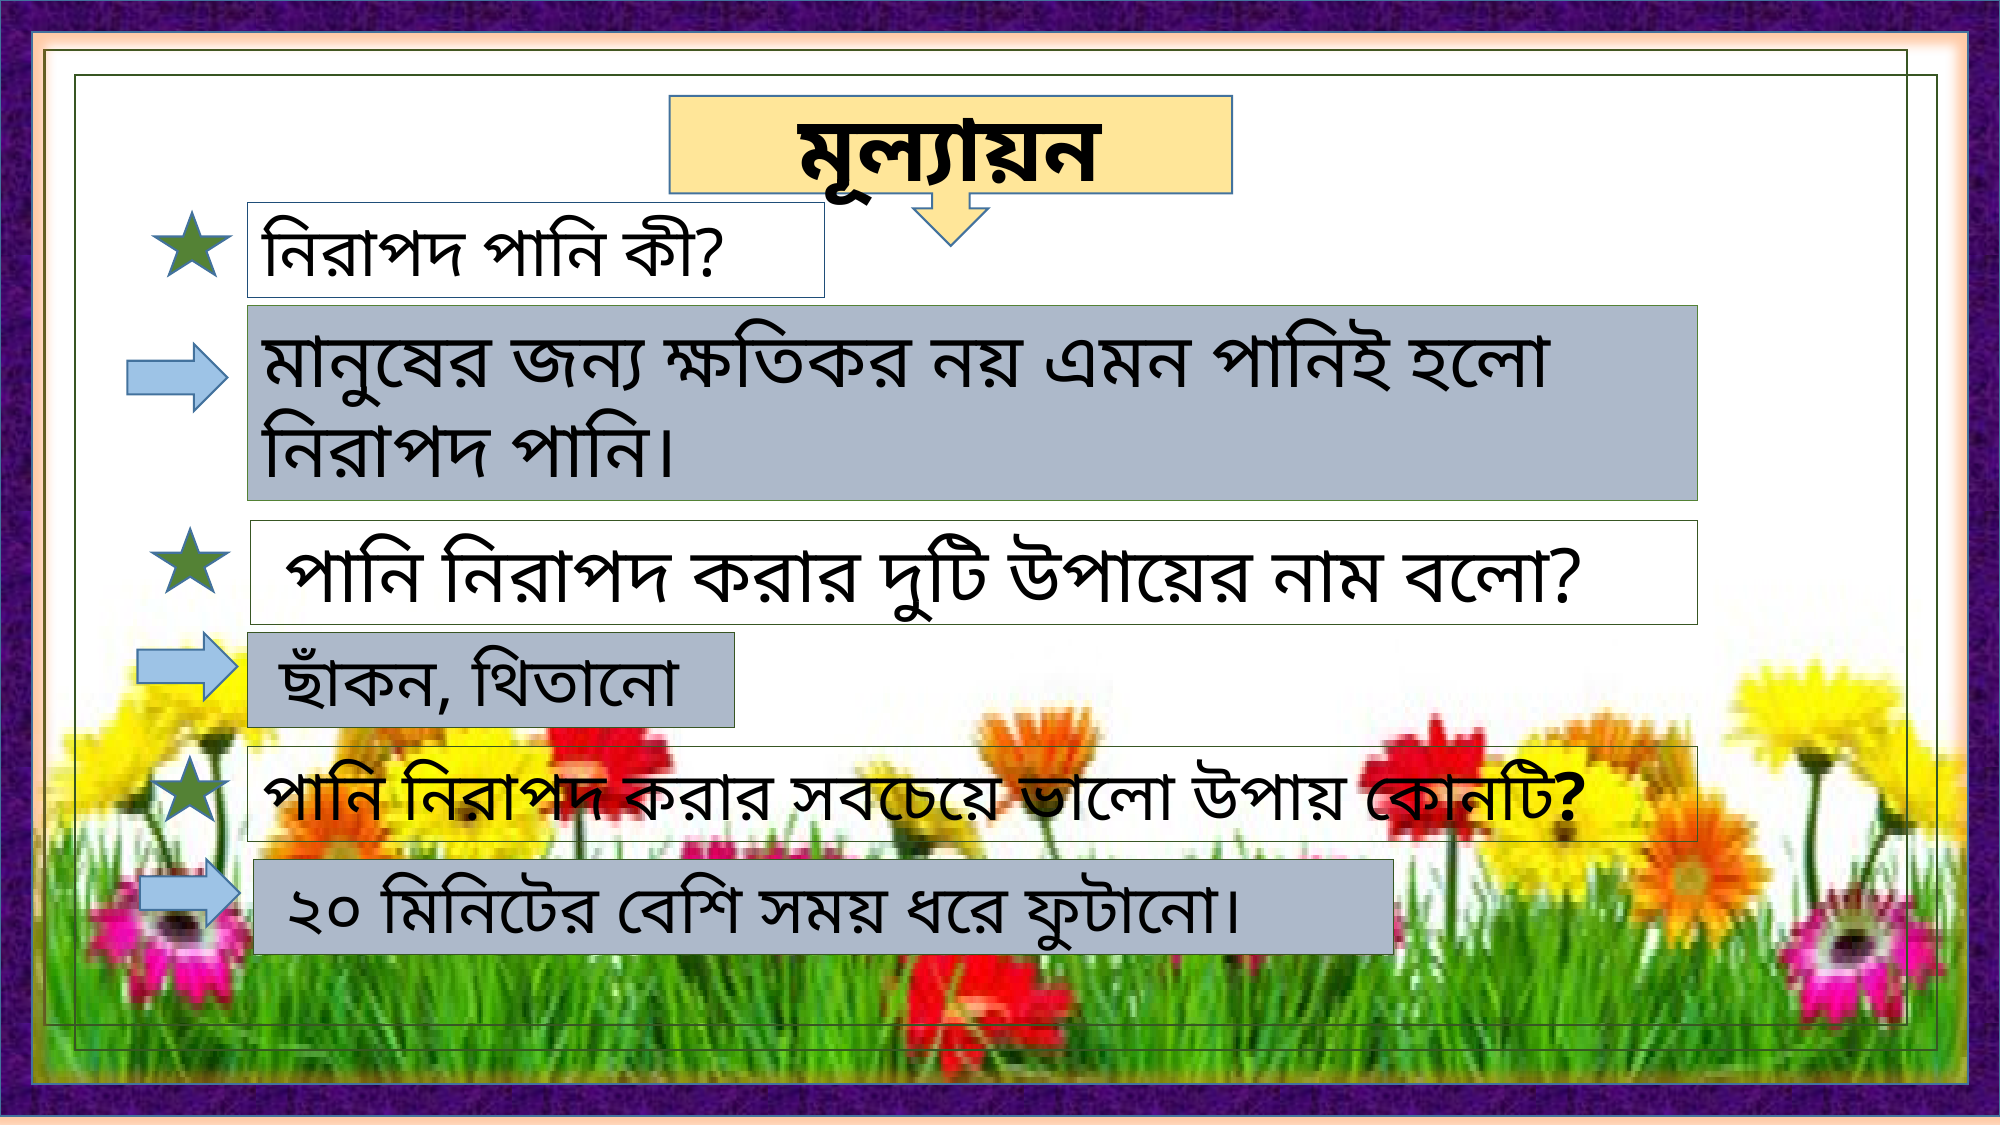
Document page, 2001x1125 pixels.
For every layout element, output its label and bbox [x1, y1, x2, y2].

text_box [0, 0, 2000, 1117]
picture [0, 0, 1997, 1098]
